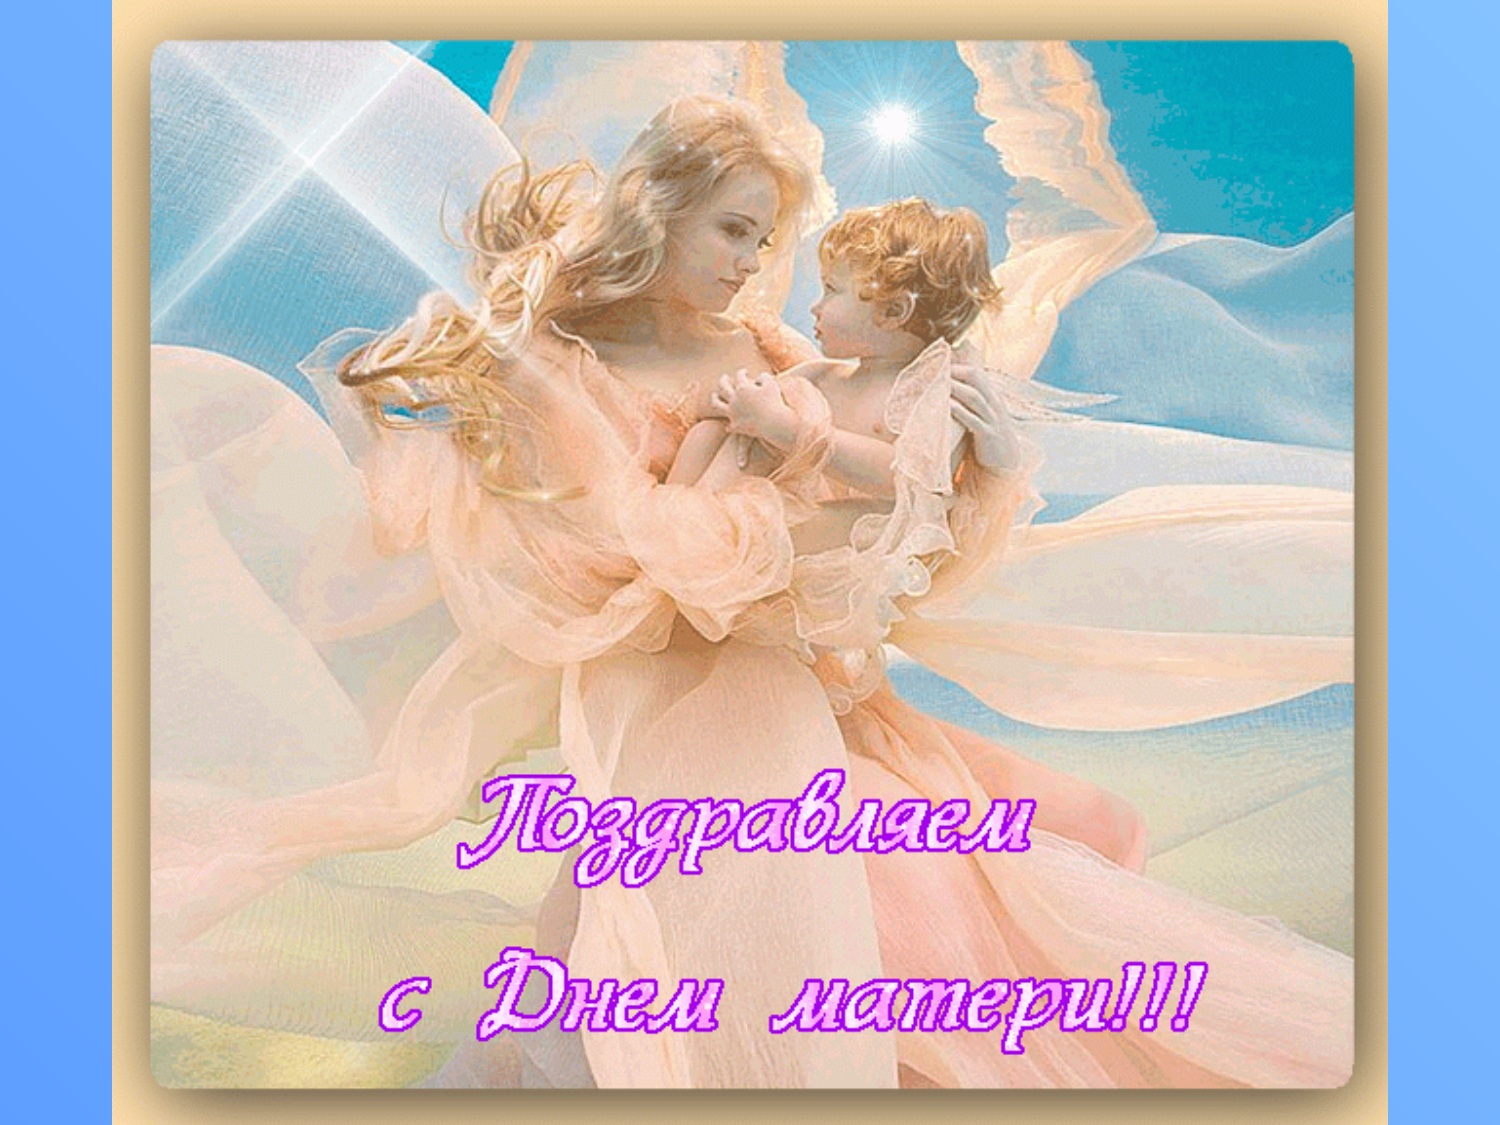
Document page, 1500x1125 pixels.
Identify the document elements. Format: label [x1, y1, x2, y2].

picture [111, 0, 1389, 1125]
